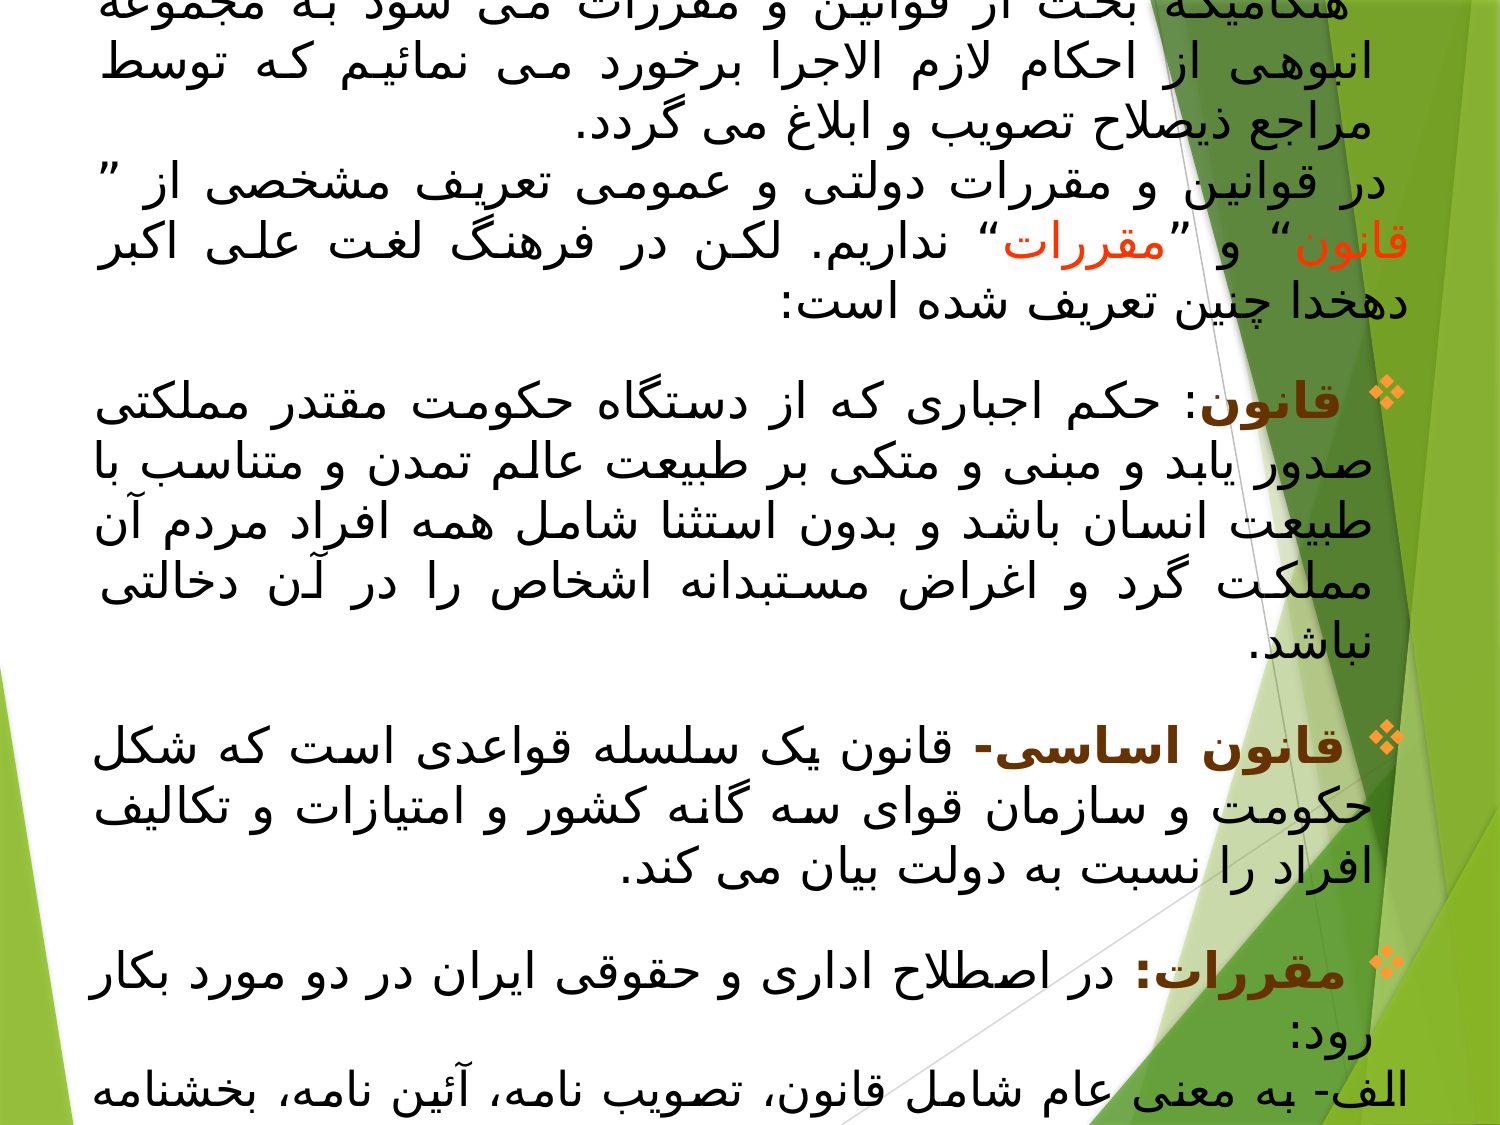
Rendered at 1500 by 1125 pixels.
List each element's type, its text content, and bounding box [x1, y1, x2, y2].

text_box هنگامیکه بحث از قوانین و مقررات می شود به مجموعه انبوهی از احکام لازم الاجرا برخورد می نمائیم که توسط مراجع ذیصلاح تصویب و ابلاغ می گردد. در قوانین و مقررات دولتی و عمومی تعریف مشخصی از ” قانون“ و ”مقررات“ نداریم. لکن در فرهنگ لغت علی اکبر دهخدا چنین تعریف شده است: قانون: حکم اجباری که از دستگاه حکومت مقتدر مملکتی صدور یابد و مبنی و متکی بر طبیعت عالم تمدن و متناسب با طبیعت انسان باشد و بدون استثنا شامل همه افراد مردم آن مملکت گرد و اغراض مستبدانه اشخاص را در آن دخالتی نباشد. قانون اساسی- قانون یک سلسله قواعدی است که شکل حکومت و سازمان قوای سه گانه کشور و امتیازات و تکالیف افراد را نسبت به دولت بیان می کند. مقررات: در اصطلاح اداری و حقوقی ایران در دو مورد بکار رود: الف- به معنی عام شامل قانون، تصویب نامه، آئین نامه، بخشنامه و هرچه که ضمانت اجرا داشته باشد ب – به معنی خاص در مقابل قانون (به معنی اخص) استعمال می شود. [74, 0, 1425, 1125]
